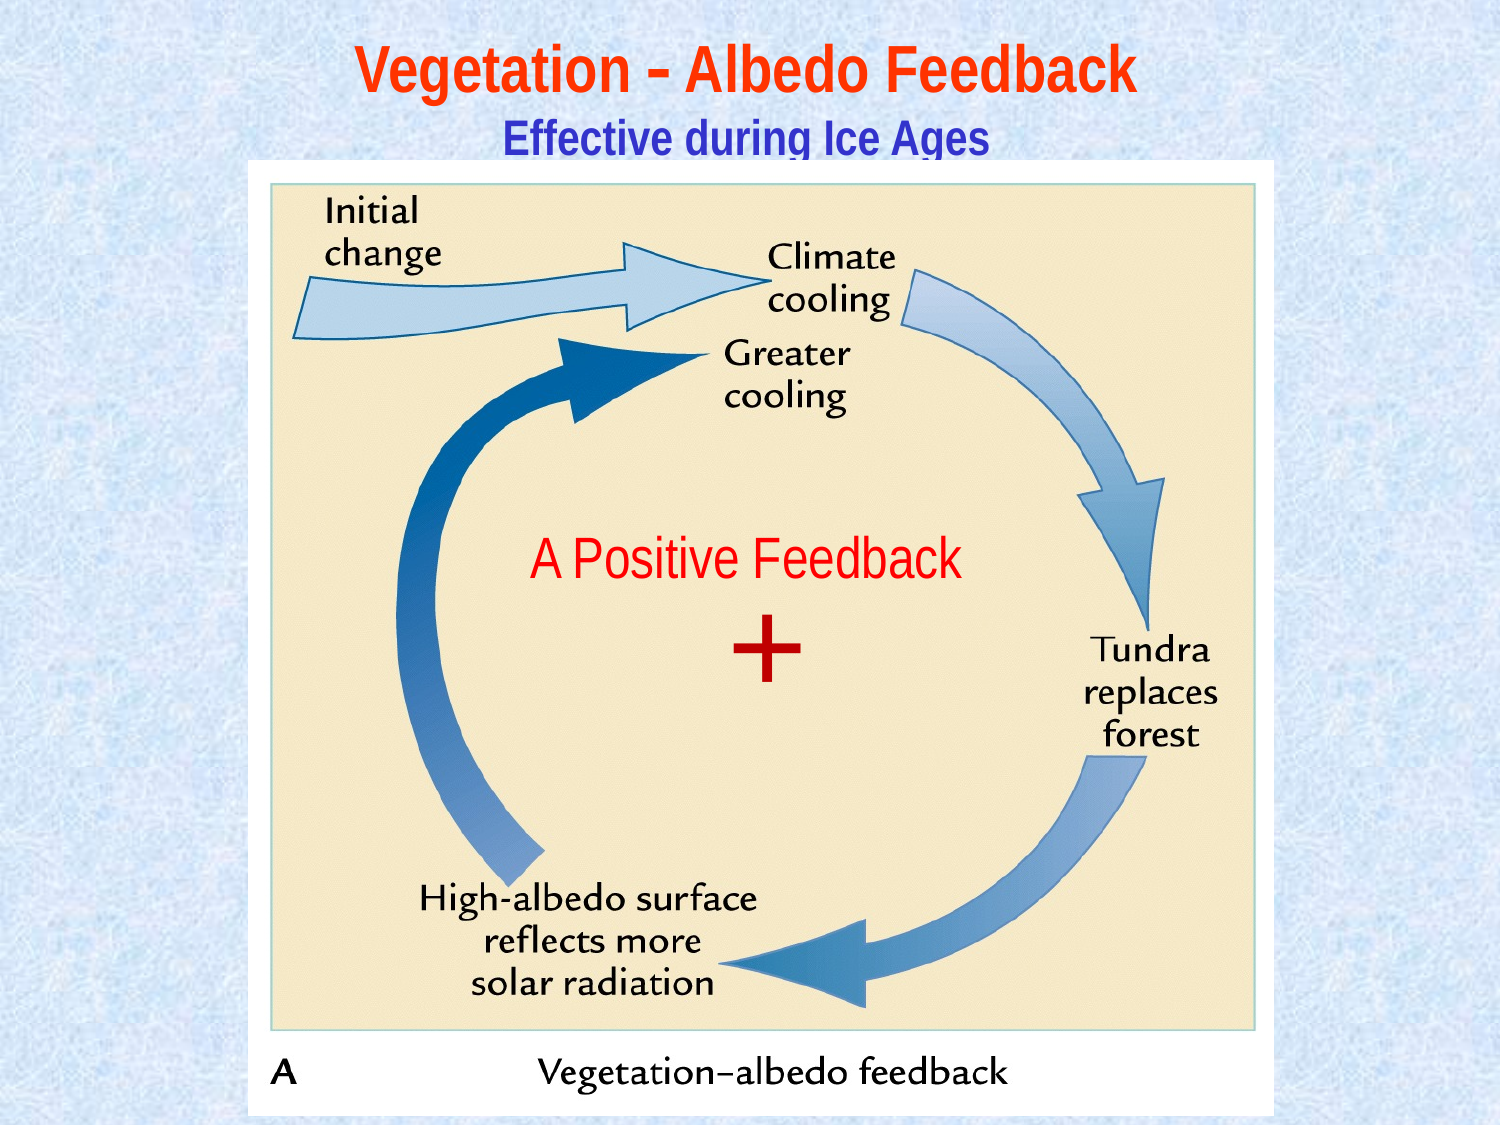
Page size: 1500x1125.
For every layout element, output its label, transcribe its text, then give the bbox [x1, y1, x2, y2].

picture [0, 0, 1500, 1125]
text_box Vegetation  Albedo Feedback Effective during Ice Ages [339, 18, 1154, 159]
